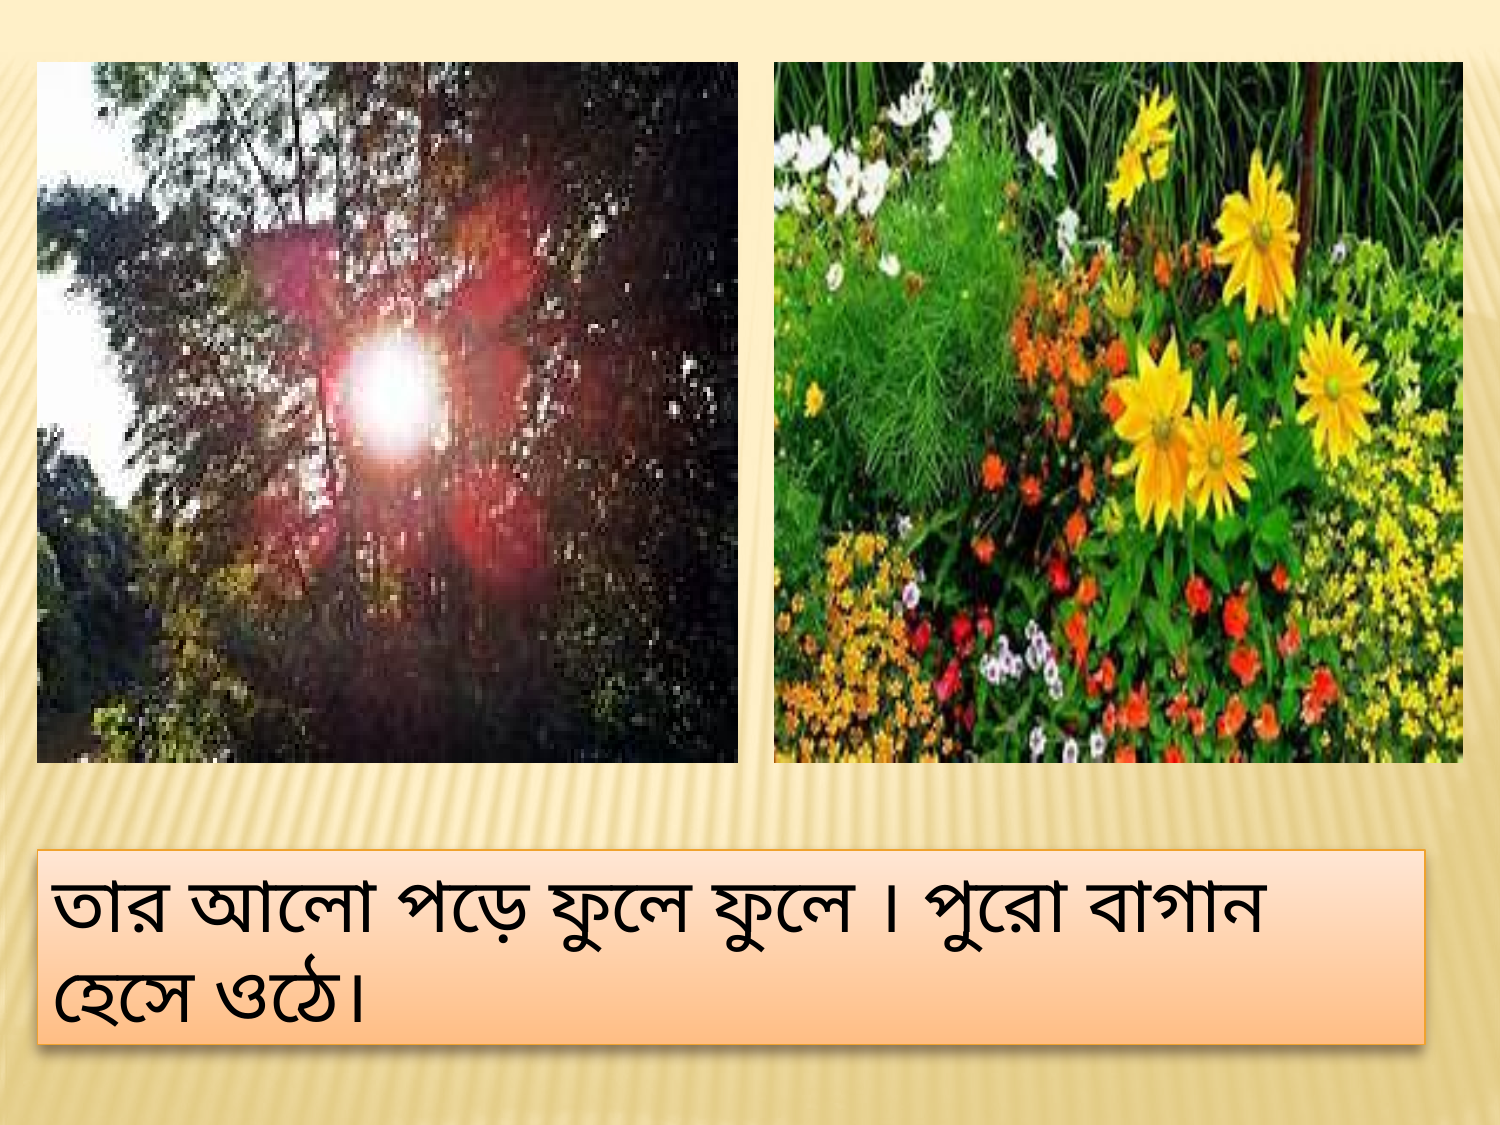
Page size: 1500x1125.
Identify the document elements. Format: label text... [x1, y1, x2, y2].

picture [37, 62, 738, 763]
picture [774, 62, 1463, 763]
text_box তার আলো পড়ে ফুলে ফুলে । পুরো বাগান হেসে ওঠে। [37, 849, 1426, 1045]
